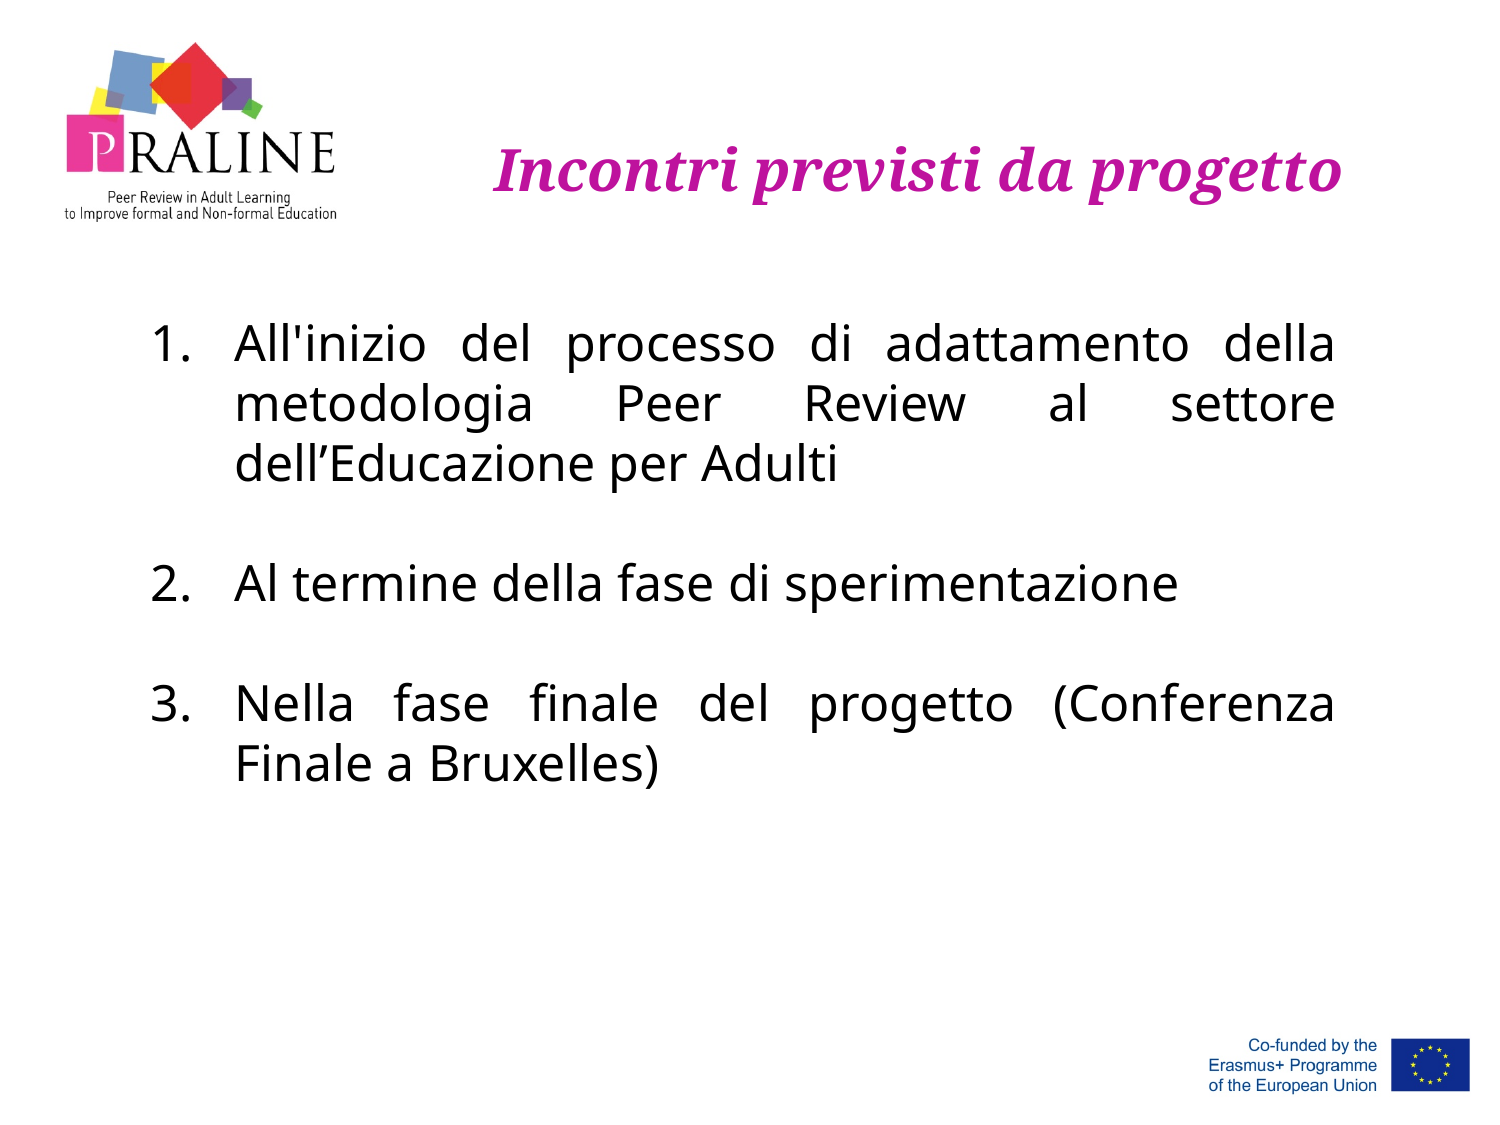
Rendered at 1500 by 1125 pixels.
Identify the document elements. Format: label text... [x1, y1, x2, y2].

text_box Incontri previsti da progetto [360, 125, 1359, 285]
picture [64, 42, 337, 222]
text_box All'inizio del processo di adattamento della metodologia Peer Review al settore dell’Educazione per Adulti Al termine della fase di sperimentazione Nella fase finale del progetto (Conferenza Finale a Bruxelles) [135, 303, 1353, 799]
picture [1193, 1023, 1483, 1106]
